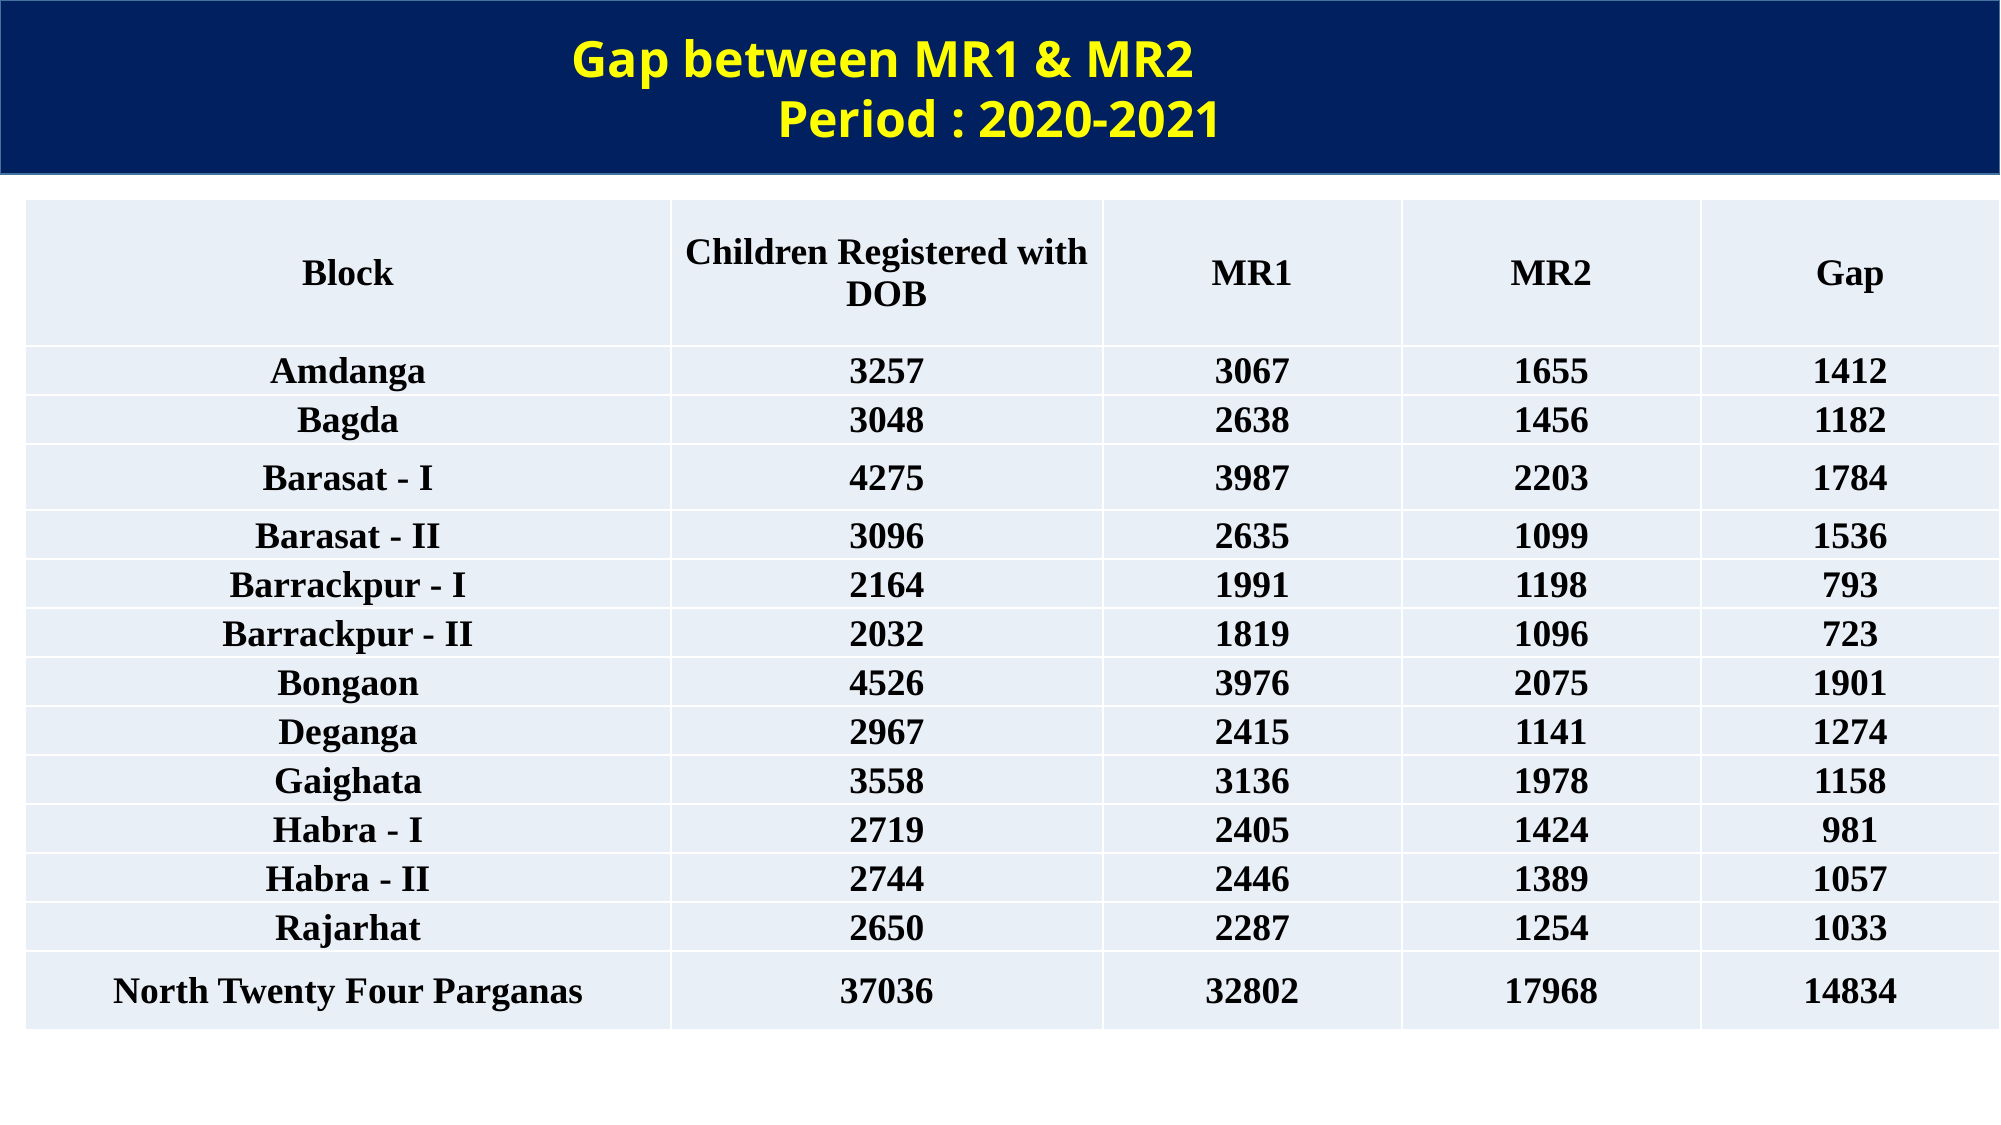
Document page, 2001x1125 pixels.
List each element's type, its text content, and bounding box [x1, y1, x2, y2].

table_cell 2635 [1104, 511, 1401, 558]
table_cell Habra - II [26, 854, 670, 901]
table_cell Barasat - II [26, 511, 670, 558]
table_cell 2967 [672, 707, 1102, 754]
table_cell Bagda [26, 396, 670, 443]
table_cell 1412 [1702, 347, 1999, 394]
table_cell 1991 [1104, 560, 1401, 607]
table_cell 2650 [672, 903, 1102, 950]
table_cell 4526 [672, 658, 1102, 705]
table_cell 1096 [1403, 609, 1700, 656]
table_cell 3976 [1104, 658, 1401, 705]
table_cell Bongaon [26, 658, 670, 705]
table_cell 1784 [1702, 445, 1999, 509]
table_cell North Twenty Four Parganas [26, 952, 670, 1029]
table_cell 3257 [672, 347, 1102, 394]
table_cell 3987 [1104, 445, 1401, 509]
table_cell Gaighata [26, 756, 670, 803]
table_cell Barrackpur - II [26, 609, 670, 656]
table_cell 17968 [1403, 952, 1700, 1029]
table_cell 981 [1702, 805, 1999, 852]
table_cell 1819 [1104, 609, 1401, 656]
table_cell 2446 [1104, 854, 1401, 901]
table_cell 2032 [672, 609, 1102, 656]
table_cell Amdanga [26, 347, 670, 394]
table_cell 3048 [672, 396, 1102, 443]
table_cell 2164 [672, 560, 1102, 607]
table_cell 1182 [1702, 396, 1999, 443]
table_cell 1978 [1403, 756, 1700, 803]
table_cell 3558 [672, 756, 1102, 803]
table_cell 1057 [1702, 854, 1999, 901]
table_cell 1536 [1702, 511, 1999, 558]
table_cell 14834 [1702, 952, 1999, 1029]
table_cell 1901 [1702, 658, 1999, 705]
table_cell 1456 [1403, 396, 1700, 443]
table_cell 2744 [672, 854, 1102, 901]
table_cell 1033 [1702, 903, 1999, 950]
table_cell Rajarhat [26, 903, 670, 950]
table_cell 2415 [1104, 707, 1401, 754]
table_cell Barrackpur - I [26, 560, 670, 607]
table_cell Barasat - I [26, 445, 670, 509]
table_cell 1424 [1403, 805, 1700, 852]
table_cell 1389 [1403, 854, 1700, 901]
table_cell 2638 [1104, 396, 1401, 443]
table_cell 4275 [672, 445, 1102, 509]
table_cell 2203 [1403, 445, 1700, 509]
table_cell 32802 [1104, 952, 1401, 1029]
table_cell 1254 [1403, 903, 1700, 950]
table_cell 3096 [672, 511, 1102, 558]
table_header MR1 [1104, 200, 1401, 345]
table_cell Habra - I [26, 805, 670, 852]
table_header Children Registered with DOB [672, 200, 1102, 345]
table_cell 2287 [1104, 903, 1401, 950]
table_cell 3136 [1104, 756, 1401, 803]
table_cell Deganga [26, 707, 670, 754]
table_cell 3067 [1104, 347, 1401, 394]
table_header Gap [1702, 200, 1999, 345]
table_cell 1158 [1702, 756, 1999, 803]
table_cell 1141 [1403, 707, 1700, 754]
text_box Gap between MR1 & MR2 Period : 2020-2021 [0, 0, 2000, 175]
table_cell 2075 [1403, 658, 1700, 705]
table_cell 793 [1702, 560, 1999, 607]
table_header Block [26, 200, 670, 345]
table_cell 1274 [1702, 707, 1999, 754]
table_cell 1655 [1403, 347, 1700, 394]
table_cell 1099 [1403, 511, 1700, 558]
table_cell 2405 [1104, 805, 1401, 852]
table_cell 2719 [672, 805, 1102, 852]
table_cell 37036 [672, 952, 1102, 1029]
table_header MR2 [1403, 200, 1700, 345]
table_cell 1198 [1403, 560, 1700, 607]
table_cell 723 [1702, 609, 1999, 656]
